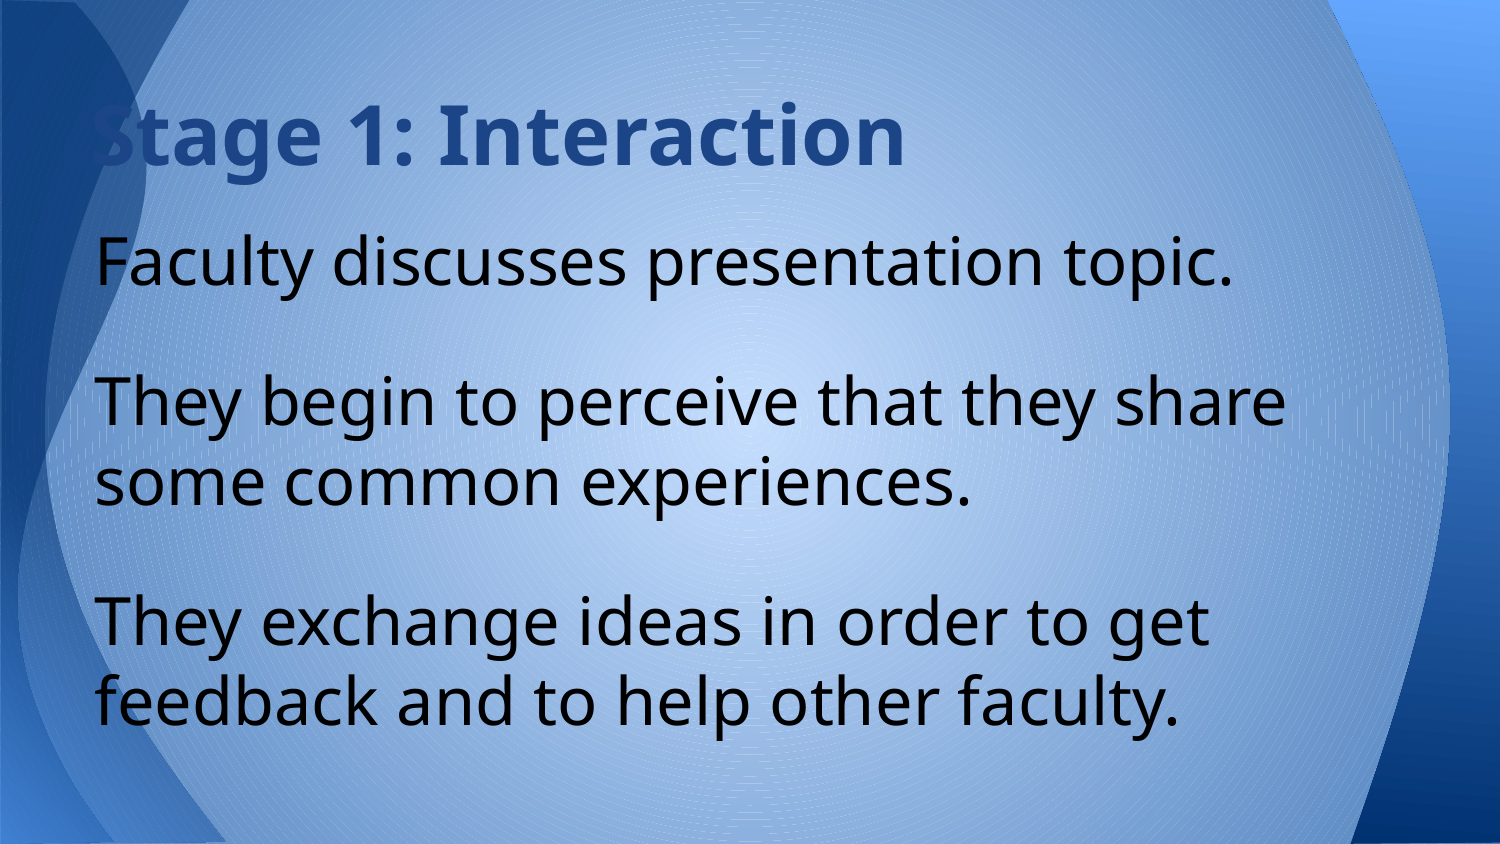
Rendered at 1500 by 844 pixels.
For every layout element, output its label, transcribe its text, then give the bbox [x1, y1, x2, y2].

title Stage 1: Interaction [75, 33, 1425, 197]
list Faculty discusses presentation topic. They begin to perceive that they share some common experiences. They exchange ideas in order to get feedback and to help other faculty. [75, 204, 1425, 800]
